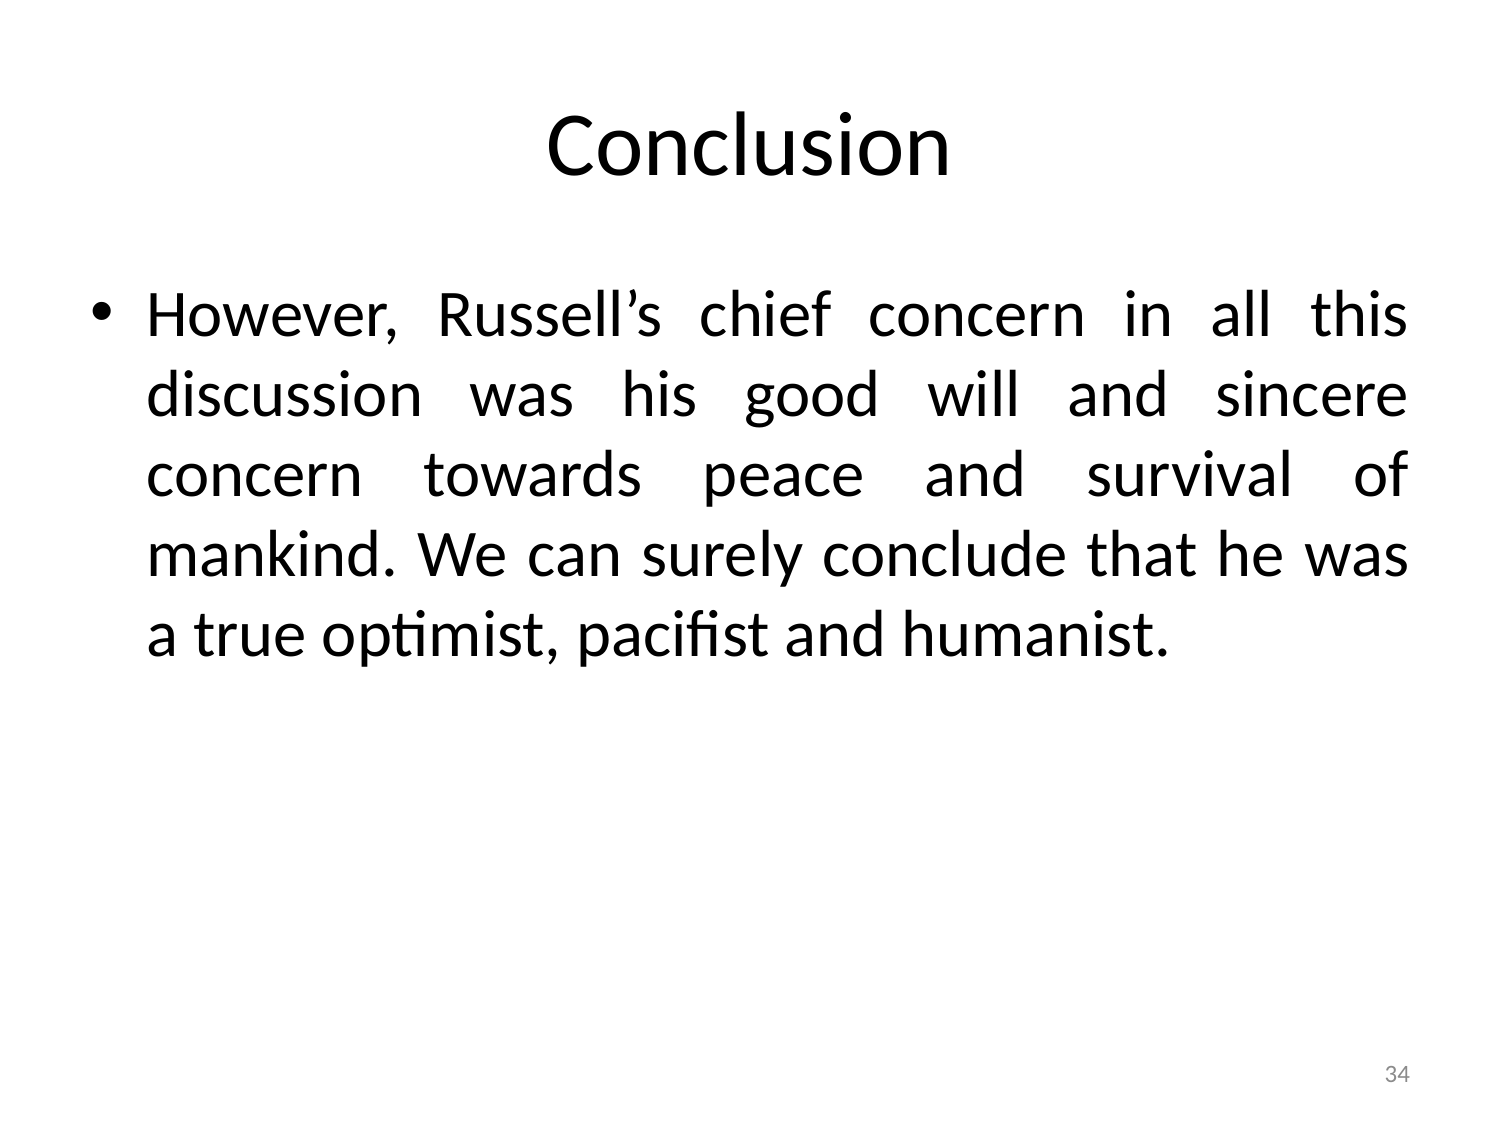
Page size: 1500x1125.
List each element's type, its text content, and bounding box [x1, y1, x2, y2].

title Conclusion [75, 45, 1425, 233]
list However, Russell’s chief concern in all this discussion was his good will and sincere concern towards peace and survival of mankind. We can surely conclude that he was a true optimist, pacifist and humanist. [75, 262, 1425, 1005]
slide_number 34 [1074, 1042, 1425, 1103]
